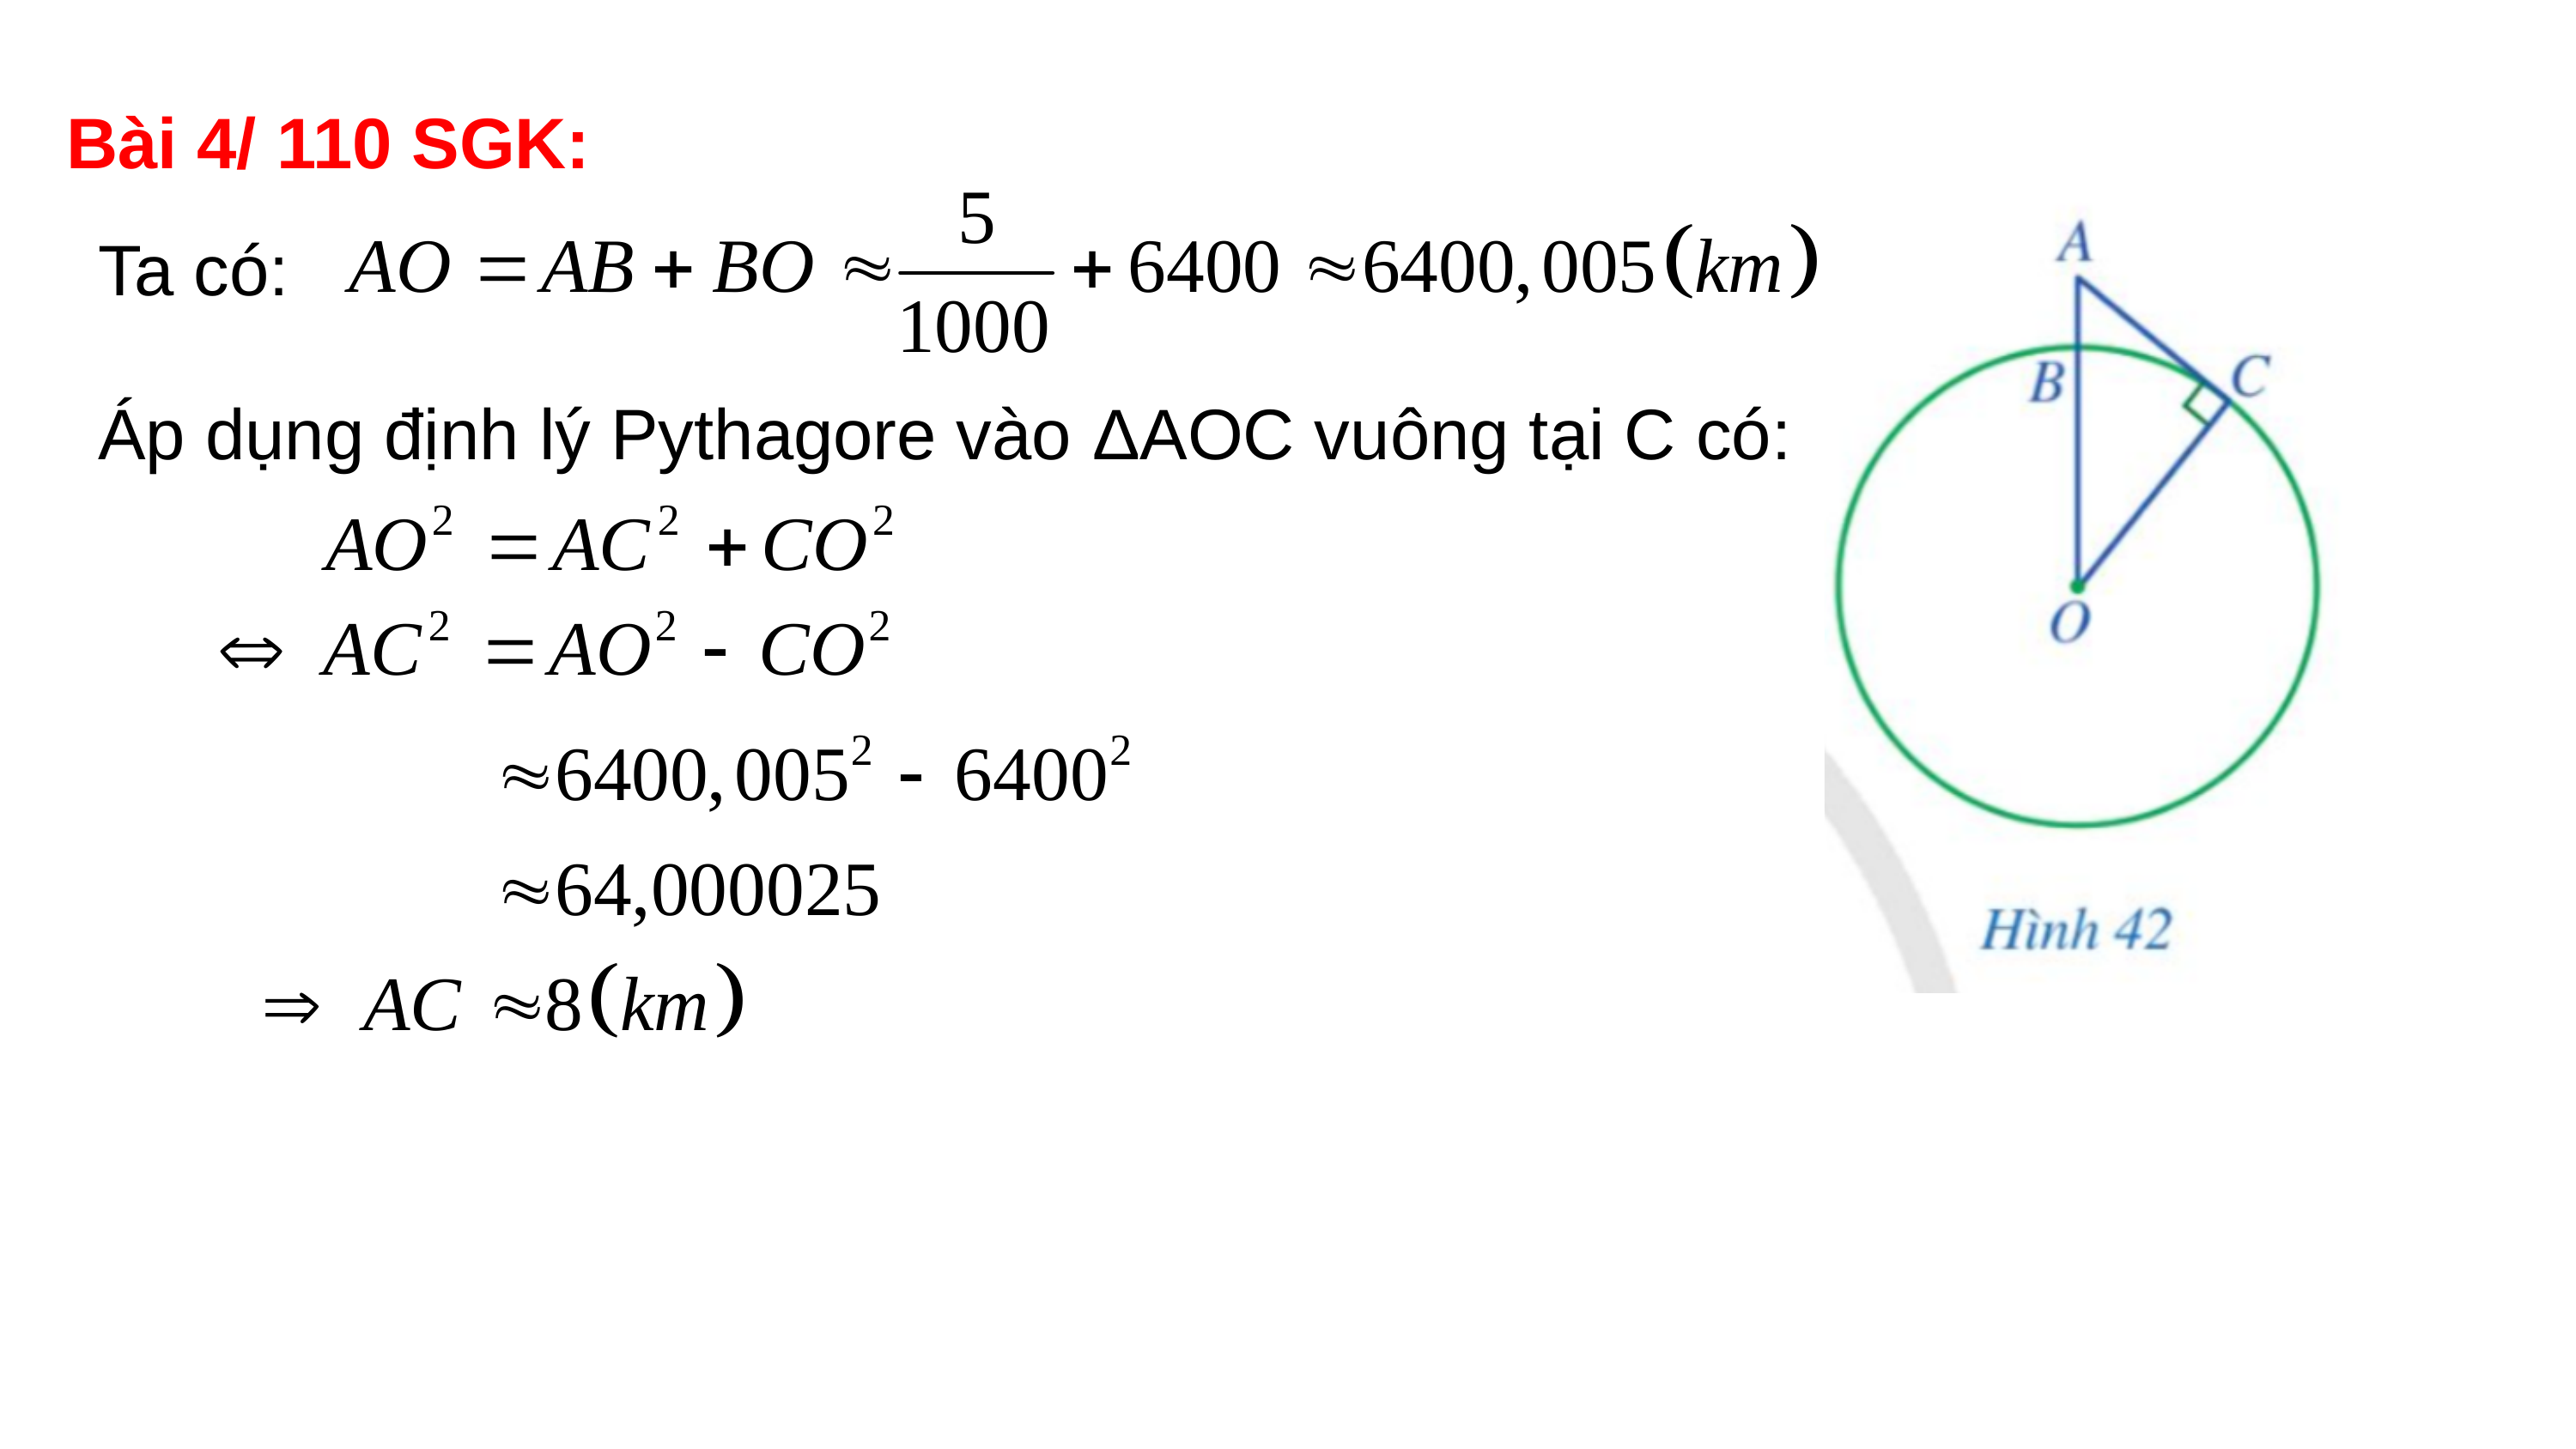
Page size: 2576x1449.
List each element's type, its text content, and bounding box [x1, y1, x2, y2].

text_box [252, 947, 752, 1076]
text_box Áp dụng định lý Pythagore vào ΔAOC vuông tại C có: [85, 377, 1820, 481]
picture [1824, 197, 2530, 993]
text_box Bài 4/ 110 SGK: [53, 48, 2512, 190]
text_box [85, 170, 1879, 369]
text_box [204, 588, 1158, 948]
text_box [307, 486, 910, 587]
